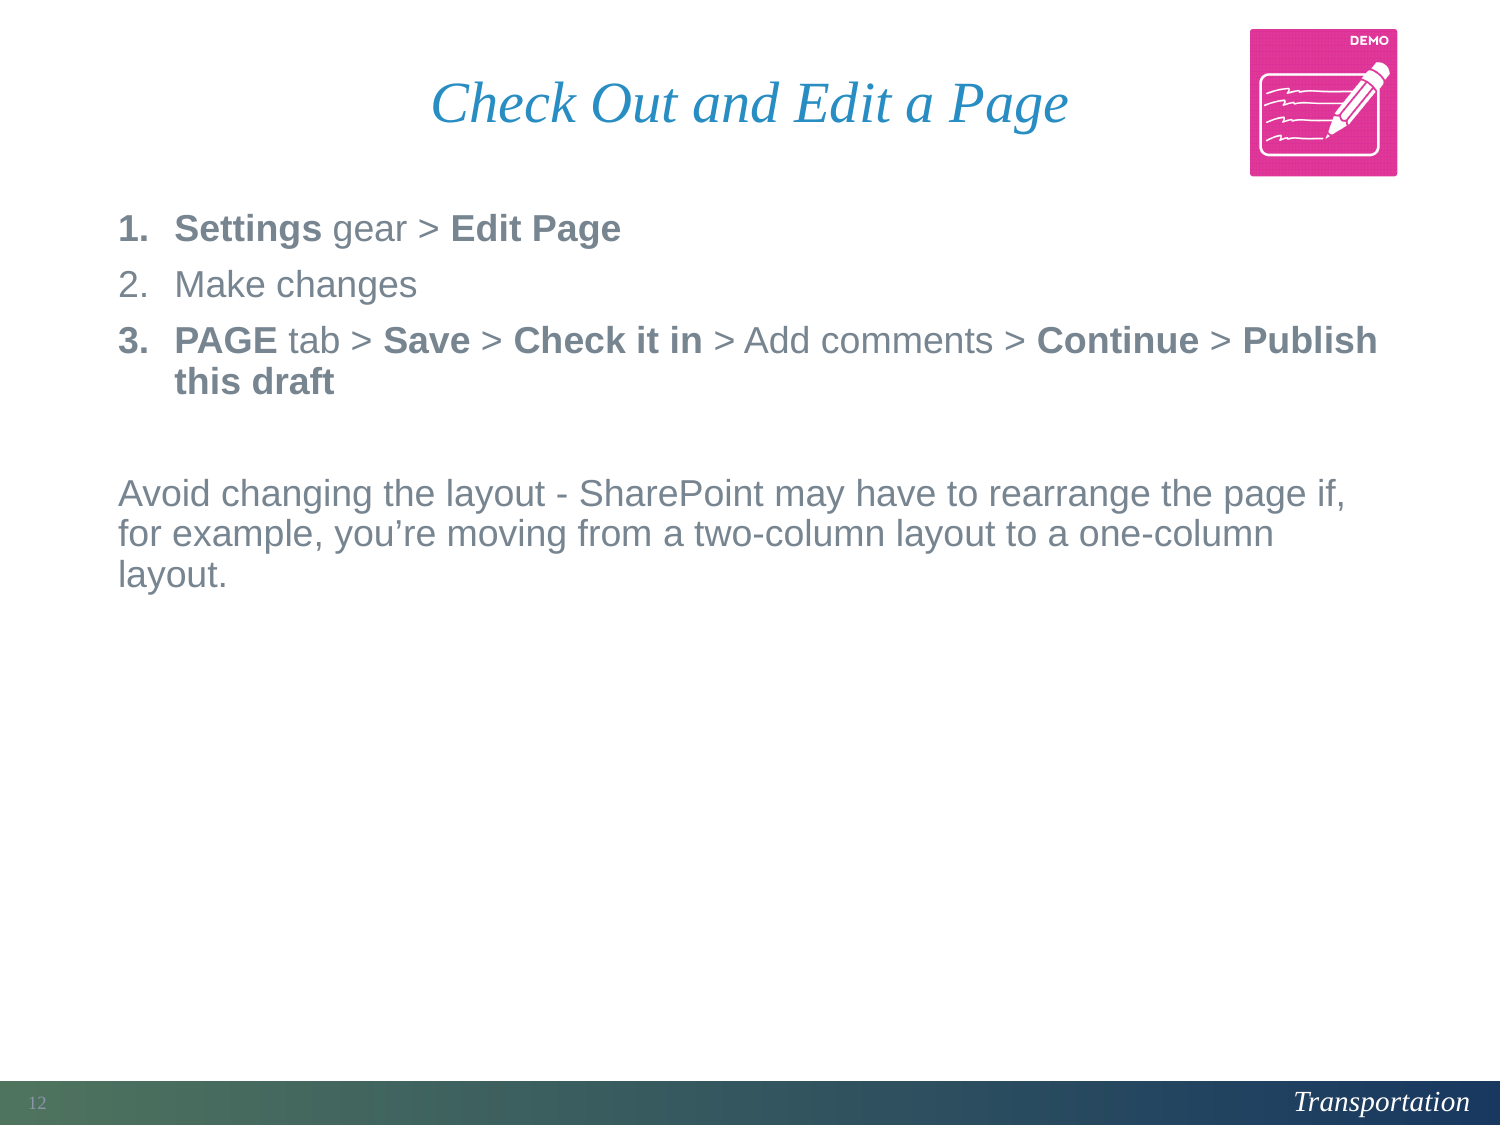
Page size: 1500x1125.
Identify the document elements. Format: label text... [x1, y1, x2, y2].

picture [1248, 27, 1399, 178]
slide_number 176 [12, 1091, 351, 1114]
list Settings gear > Edit Page Make changes PAGE tab > Save > Check it in > Add comments > Continue > Publish this draft Avoid changing the layout - SharePoint may have to rearrange the page if, for example, you’re moving from a two-column layout to a one-column layout. [103, 201, 1397, 1025]
title Check Out and Edit a Page [103, 16, 1397, 191]
